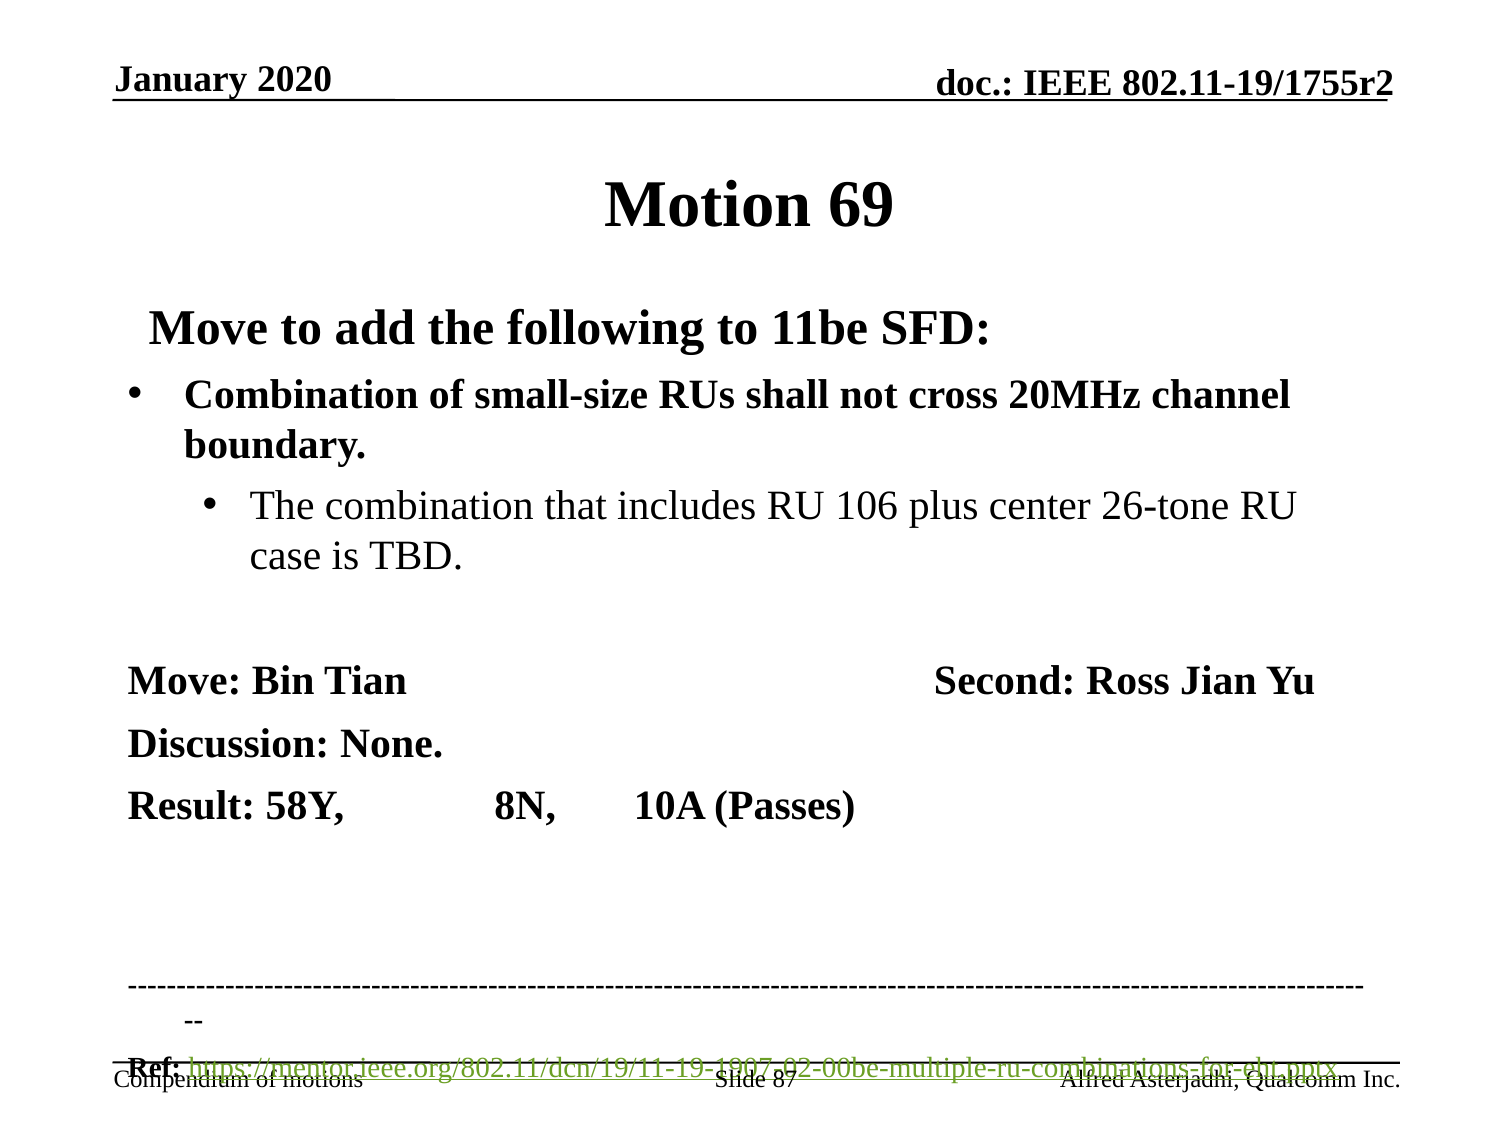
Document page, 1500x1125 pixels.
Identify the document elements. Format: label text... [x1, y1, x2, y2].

list Move to add the following to 11be SFD: Combination of small-size RUs shall not cross 20MHz channel boundary. The combination that includes RU 106 plus center 26-tone RU case is TBD. Move: Bin Tian Second: Ross Jian Yu Discussion: None. Result: 58Y, 8N, 10A (Passes) --------------------------------------------------------------------------------------------------------------------------------- Ref: https://mentor.ieee.org/802.11/dcn/19/11-19-1907-02-00be-multiple-ru-combinations-for-eht.pptx [112, 286, 1388, 1071]
footer Alfred Asterjadhi, Qualcomm Inc. [878, 1061, 1402, 1093]
slide_number Slide 87 [712, 1061, 800, 1123]
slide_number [114, 54, 423, 100]
title Motion 69 [112, 112, 1388, 286]
